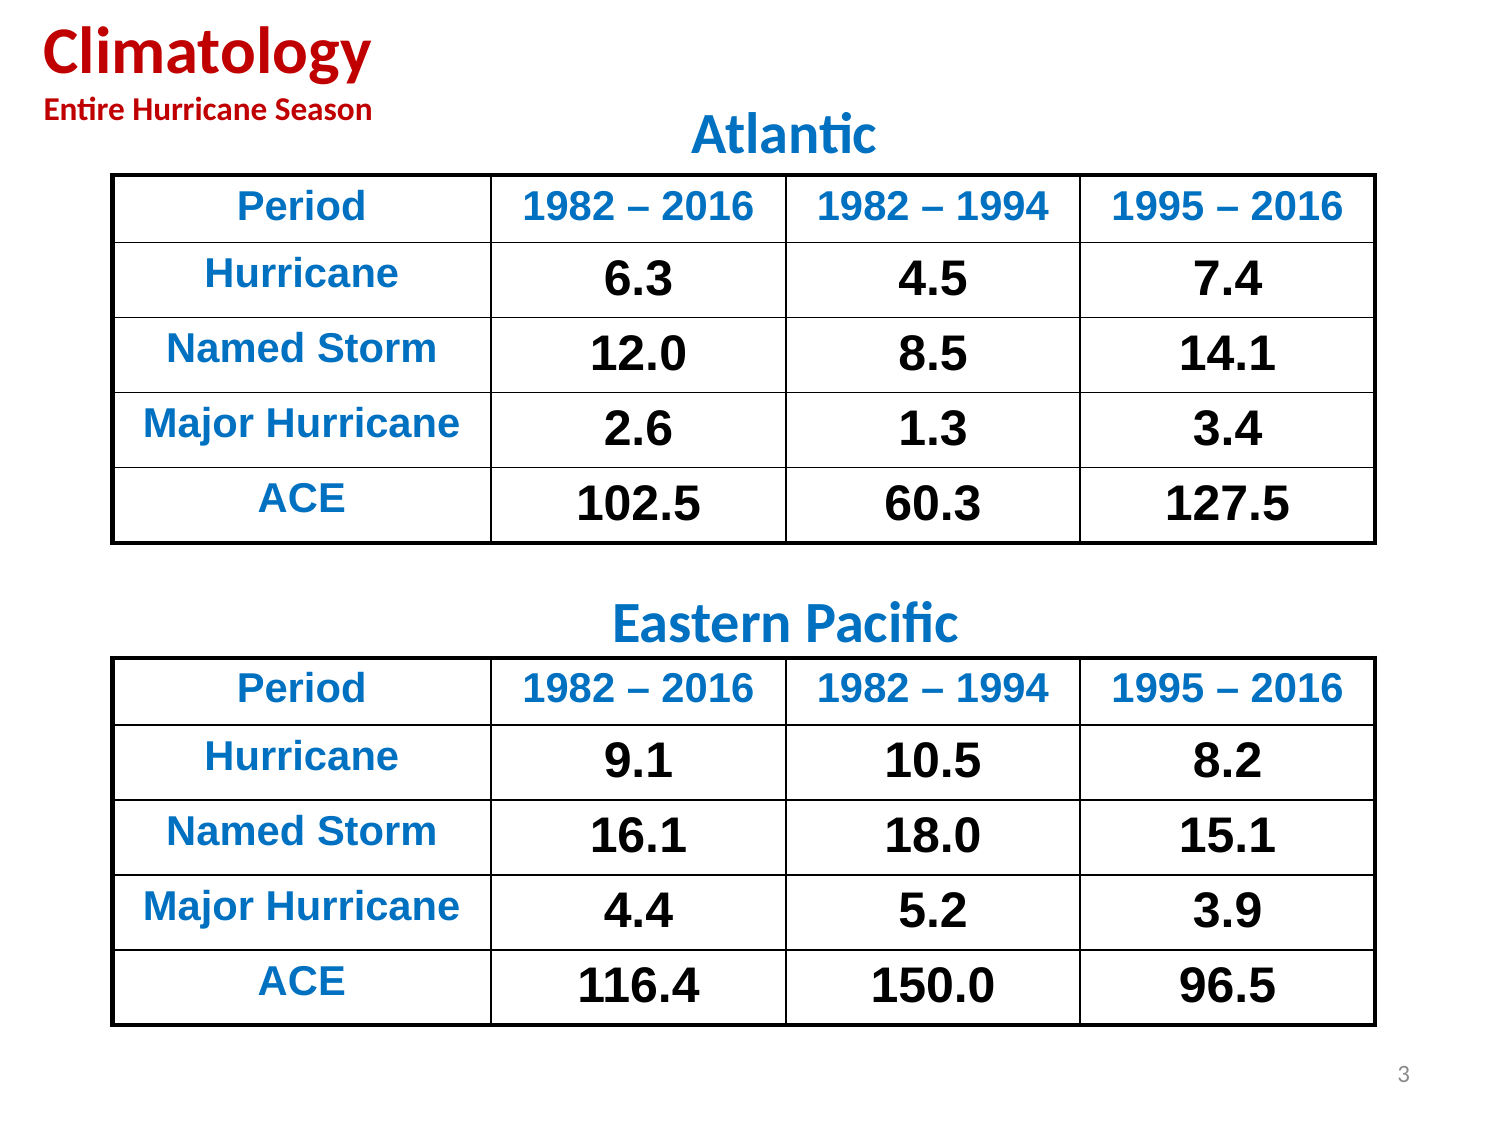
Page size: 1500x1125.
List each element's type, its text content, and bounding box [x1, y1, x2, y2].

table_header Period [115, 660, 490, 724]
table_cell 96.5 [1081, 951, 1373, 1023]
table_cell 16.1 [492, 801, 785, 874]
table_cell 3.9 [1081, 876, 1373, 949]
table_header 1982 – 2016 [492, 660, 785, 724]
table_cell 4.4 [492, 876, 785, 949]
table_header 1995 – 2016 [1081, 177, 1373, 242]
table_cell 10.5 [787, 726, 1079, 799]
table_cell 1.3 [787, 393, 1079, 467]
table_cell 15.1 [1081, 801, 1373, 874]
slide_number 3 [1074, 1042, 1425, 1103]
table_cell Named Storm [115, 801, 490, 874]
table_cell 6.3 [492, 243, 785, 317]
table_cell 8.2 [1081, 726, 1373, 799]
text_box Eastern Pacific [597, 576, 975, 656]
table_cell 5.2 [787, 876, 1079, 949]
table_cell 14.1 [1081, 318, 1373, 392]
table_cell ACE [115, 951, 490, 1023]
table_cell 12.0 [492, 318, 785, 392]
table_cell Major Hurricane [115, 876, 490, 949]
table_header 1995 – 2016 [1081, 660, 1373, 724]
table_cell 8.5 [787, 318, 1079, 392]
table_cell 60.3 [787, 468, 1079, 541]
table_cell ACE [115, 468, 490, 541]
table_cell 4.5 [787, 243, 1079, 317]
table_cell Major Hurricane [115, 393, 490, 467]
table_header 1982 – 2016 [492, 177, 785, 242]
table_cell 18.0 [787, 801, 1079, 874]
table_cell 7.4 [1081, 243, 1373, 317]
table_cell 102.5 [492, 468, 785, 541]
table_cell 3.4 [1081, 393, 1373, 467]
table_cell 116.4 [492, 951, 785, 1023]
table_cell 127.5 [1081, 468, 1373, 541]
table_cell 9.1 [492, 726, 785, 799]
text_box Climatology Entire Hurricane Season [28, 0, 389, 135]
table_header 1982 – 1994 [787, 177, 1079, 242]
table_cell Hurricane [115, 243, 490, 317]
text_box Atlantic [676, 87, 893, 173]
table_cell 2.6 [492, 393, 785, 467]
table_cell Hurricane [115, 726, 490, 799]
table_cell 150.0 [787, 951, 1079, 1023]
table_cell Named Storm [115, 318, 490, 392]
table_header 1982 – 1994 [787, 660, 1079, 724]
table_header Period [115, 177, 490, 242]
